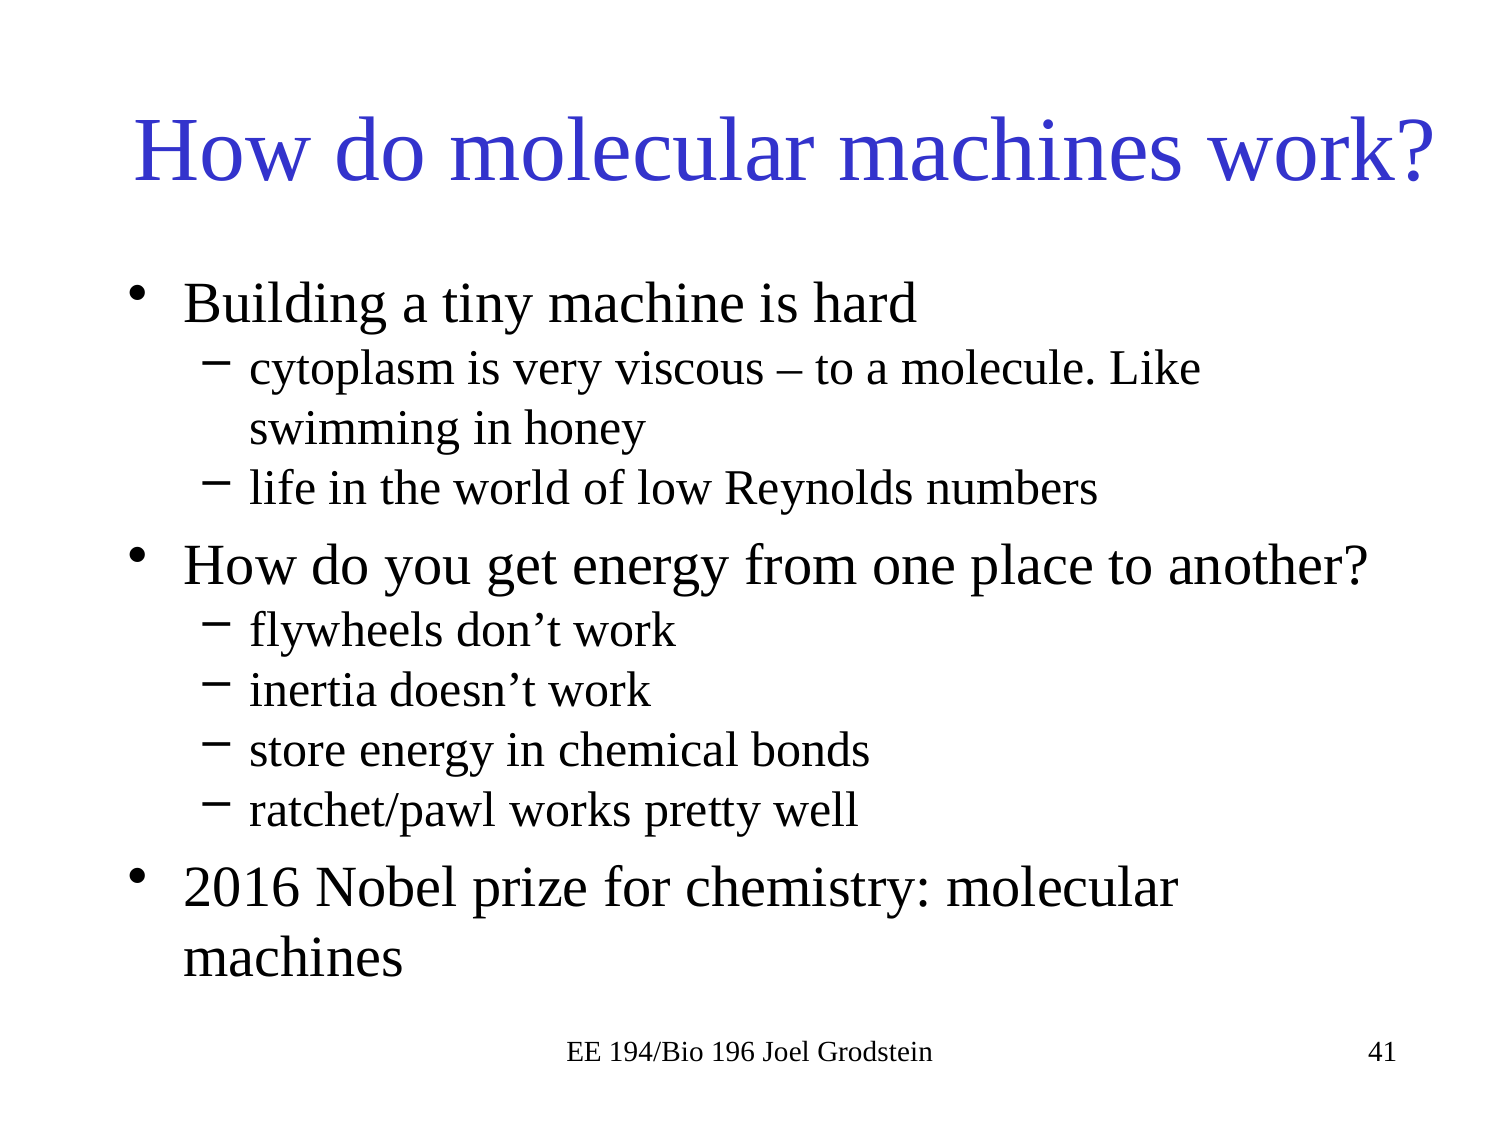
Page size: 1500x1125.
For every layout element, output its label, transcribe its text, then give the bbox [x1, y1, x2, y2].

title How do molecular machines work? [98, 50, 1474, 238]
list Building a tiny machine is hard cytoplasm is very viscous – to a molecule. Like swimming in honey life in the world of low Reynolds numbers How do you get energy from one place to another? flywheels don’t work inertia doesn’t work store energy in chemical bonds ratchet/pawl works pretty well 2016 Nobel prize for chemistry: molecular machines [112, 256, 1388, 982]
footer EE 194/Bio 196 Joel Grodstein [512, 1024, 988, 1101]
